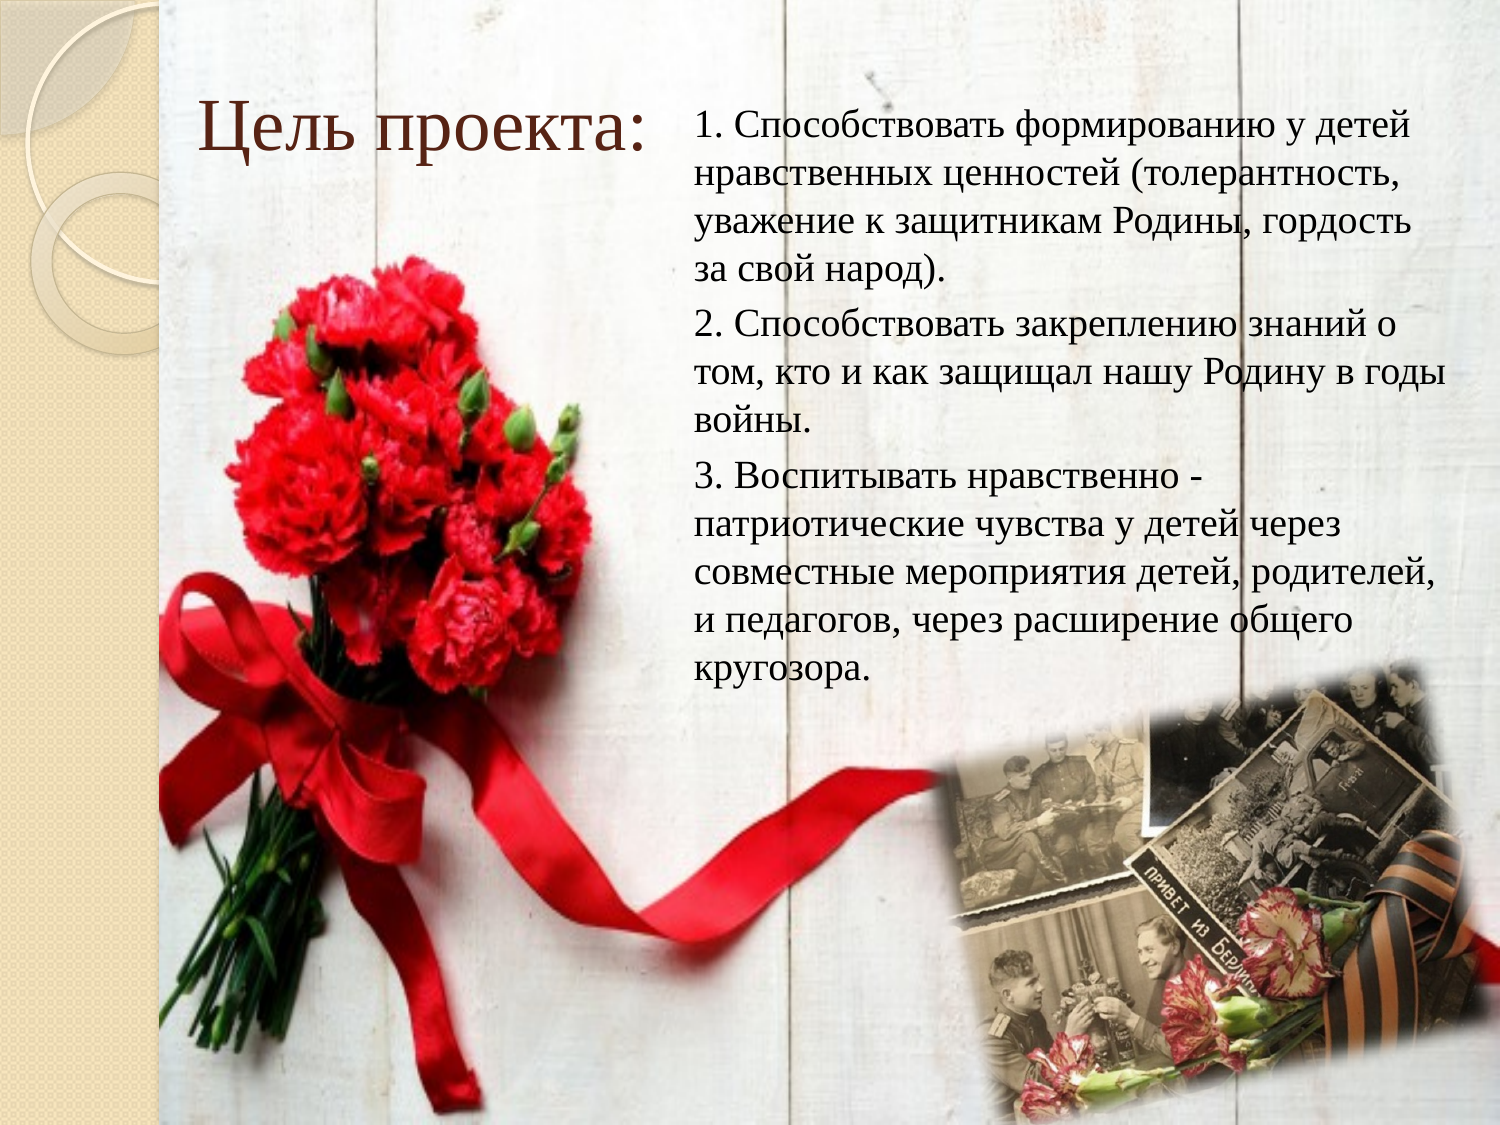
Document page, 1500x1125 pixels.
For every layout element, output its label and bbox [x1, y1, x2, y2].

picture [159, 0, 1500, 1125]
